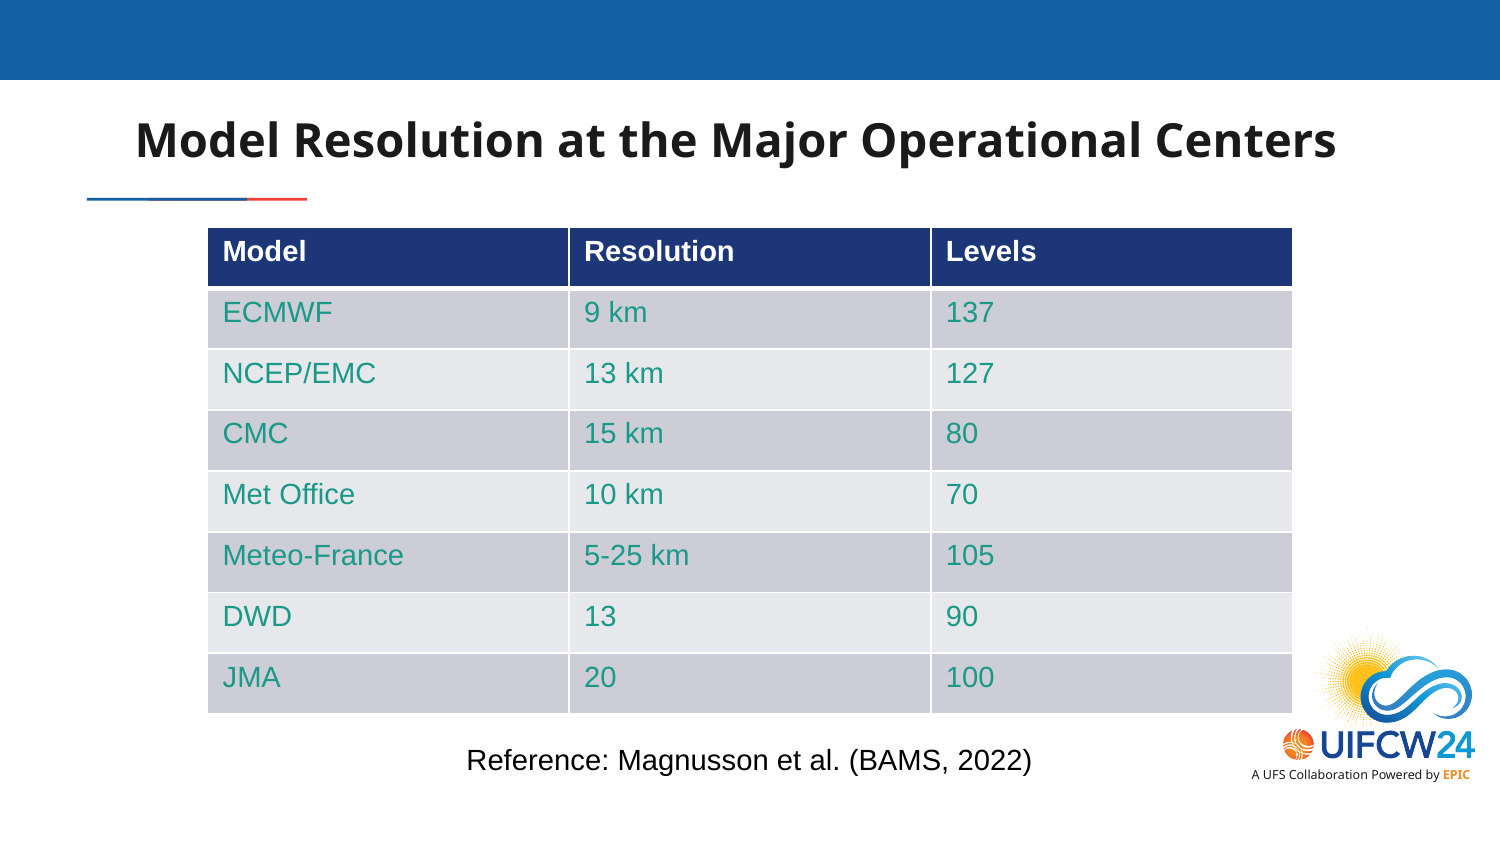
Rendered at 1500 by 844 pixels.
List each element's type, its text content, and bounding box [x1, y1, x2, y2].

table_cell Meteo-France [208, 533, 568, 592]
table_cell 15 km [570, 411, 930, 470]
table_cell 80 [932, 411, 1292, 470]
table_cell 13 [570, 593, 930, 652]
table_cell 137 [932, 291, 1292, 348]
table_cell Met Office [208, 472, 568, 531]
table_cell 20 [570, 654, 930, 713]
table_cell 127 [932, 350, 1292, 409]
table_cell ECMWF [208, 291, 568, 348]
picture [1283, 628, 1475, 760]
table_cell 70 [932, 472, 1292, 531]
table_cell JMA [208, 654, 568, 713]
table_cell CMC [208, 411, 568, 470]
table_cell 5-25 km [570, 533, 930, 592]
table_cell DWD [208, 593, 568, 652]
text_box Reference: Magnusson et al. (BAMS, 2022) [451, 733, 1049, 784]
table_cell 90 [932, 593, 1292, 652]
table_header Resolution [570, 228, 930, 286]
table_cell NCEP/EMC [208, 350, 568, 409]
table_cell 9 km [570, 291, 930, 348]
table_header Levels [932, 228, 1292, 286]
table_cell 13 km [570, 350, 930, 409]
title Model Resolution at the Major Operational Centers [119, 95, 1381, 183]
table_cell 10 km [570, 472, 930, 531]
table_cell 105 [932, 533, 1292, 592]
table_cell 100 [932, 654, 1292, 713]
table_header Model [208, 228, 568, 286]
